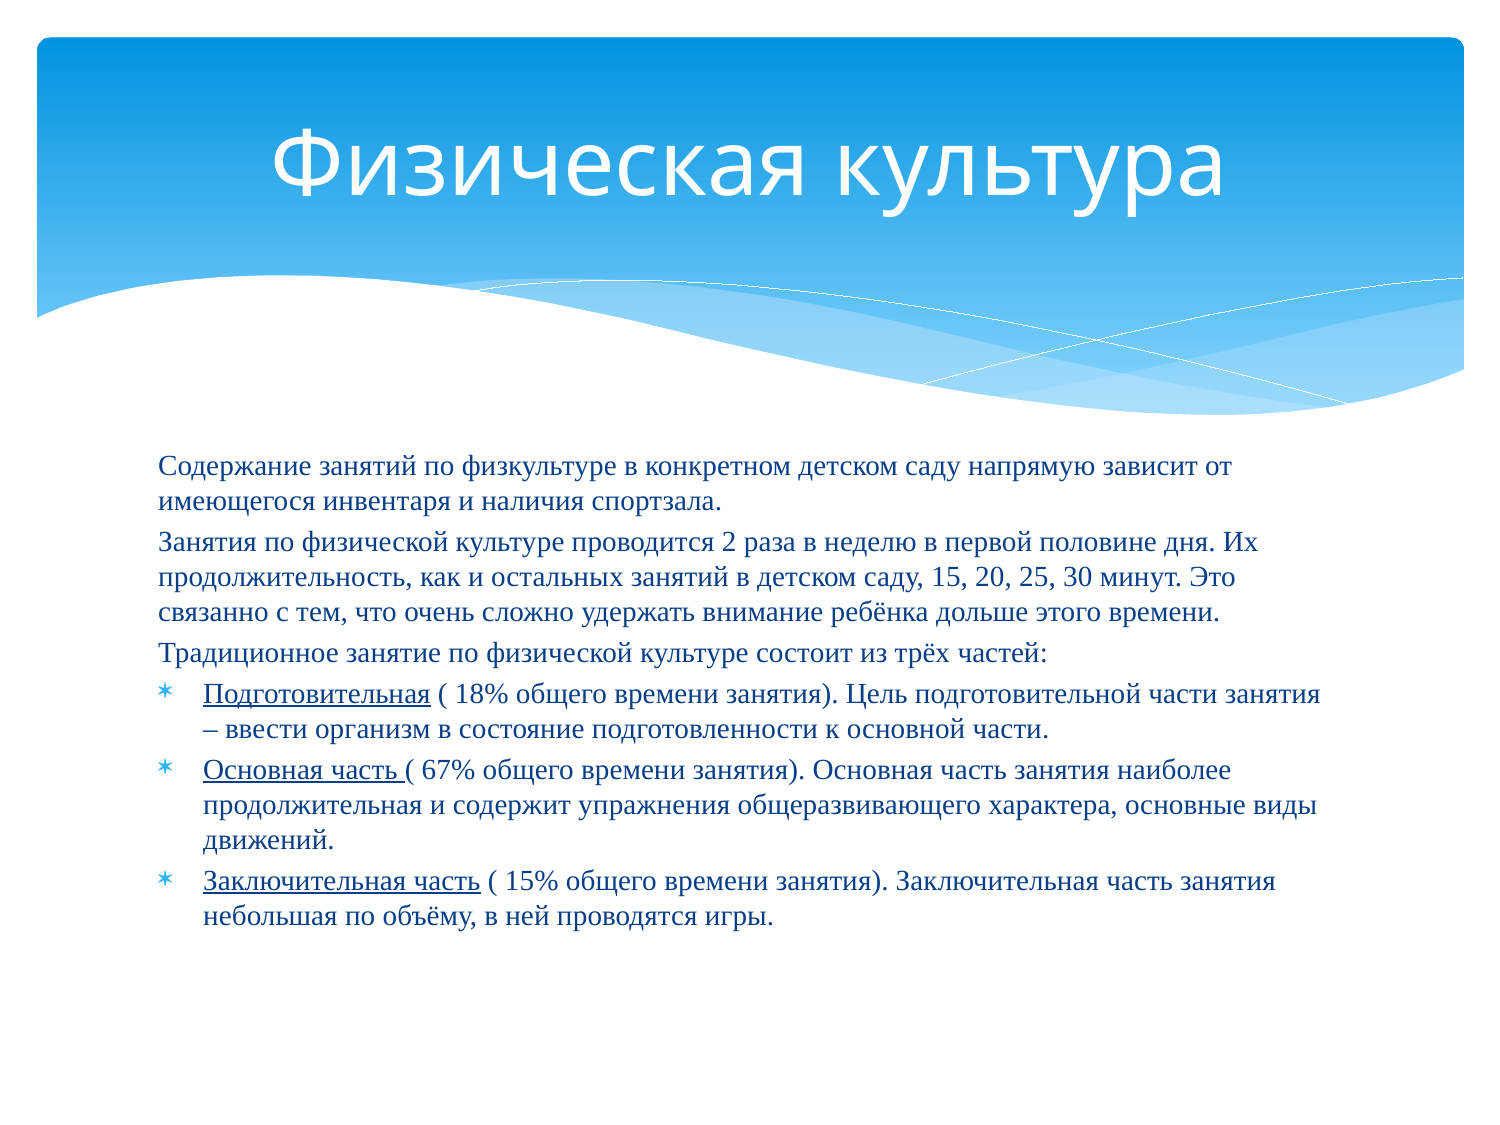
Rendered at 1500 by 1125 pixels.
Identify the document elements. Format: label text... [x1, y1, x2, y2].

list Содержание занятий по физкультуре в конкретном детском саду напрямую зависит от имеющегося инвентаря и наличия спортзала. Занятия по физической культуре проводится 2 раза в неделю в первой половине дня. Их продолжительность, как и остальных занятий в детском саду, 15, 20, 25, 30 минут. Это связанно с тем, что очень сложно удержать внимание ребёнка дольше этого времени. Традиционное занятие по физической культуре состоит из трёх частей: Подготовительная ( 18% общего времени занятия). Цель подготовительной части занятия – ввести организм в состояние подготовленности к основной части. Основная часть ( 67% общего времени занятия). Основная часть занятия наиболее продолжительная и содержит упражнения общеразвивающего характера, основные виды движений. Заключительная часть ( 15% общего времени занятия). Заключительная часть занятия небольшая по объёму, в ней проводятся игры. [143, 438, 1359, 1005]
title Физическая культура [75, 55, 1425, 261]
